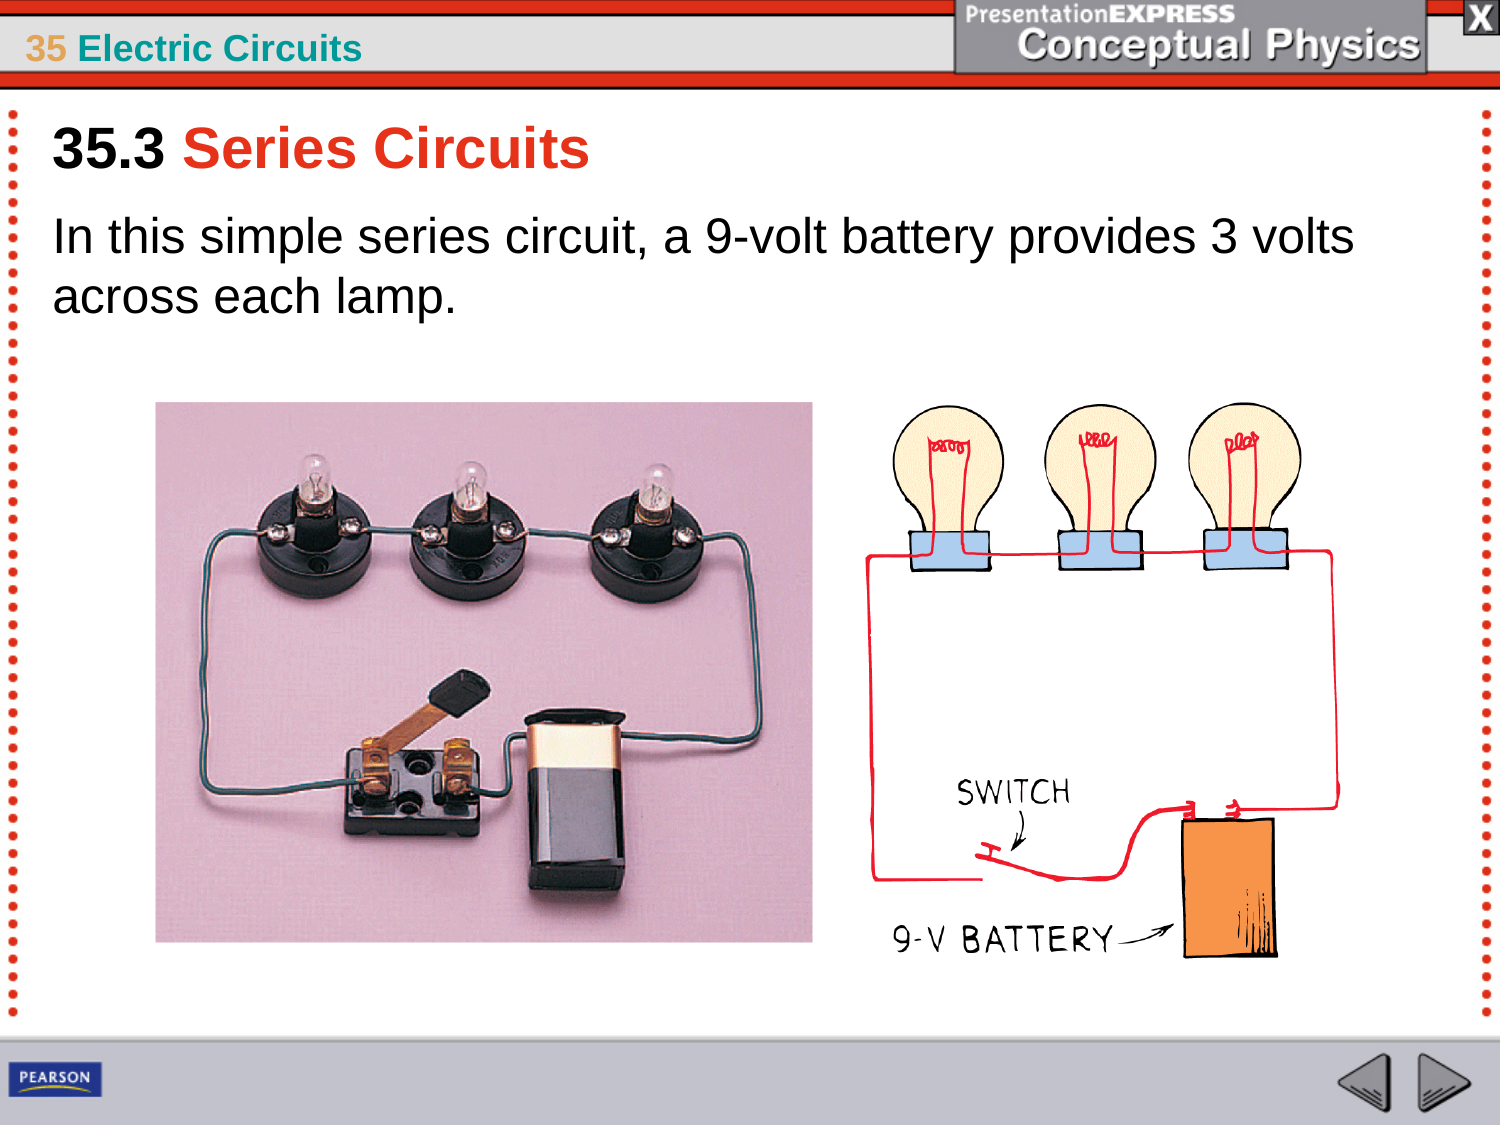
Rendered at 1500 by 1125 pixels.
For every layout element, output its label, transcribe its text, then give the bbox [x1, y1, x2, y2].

picture [0, 0, 1500, 1125]
text_box In this simple series circuit, a 9-volt battery provides 3 volts across each lamp. [37, 196, 1413, 332]
text_box 35.3 Series Circuits [37, 102, 1463, 188]
